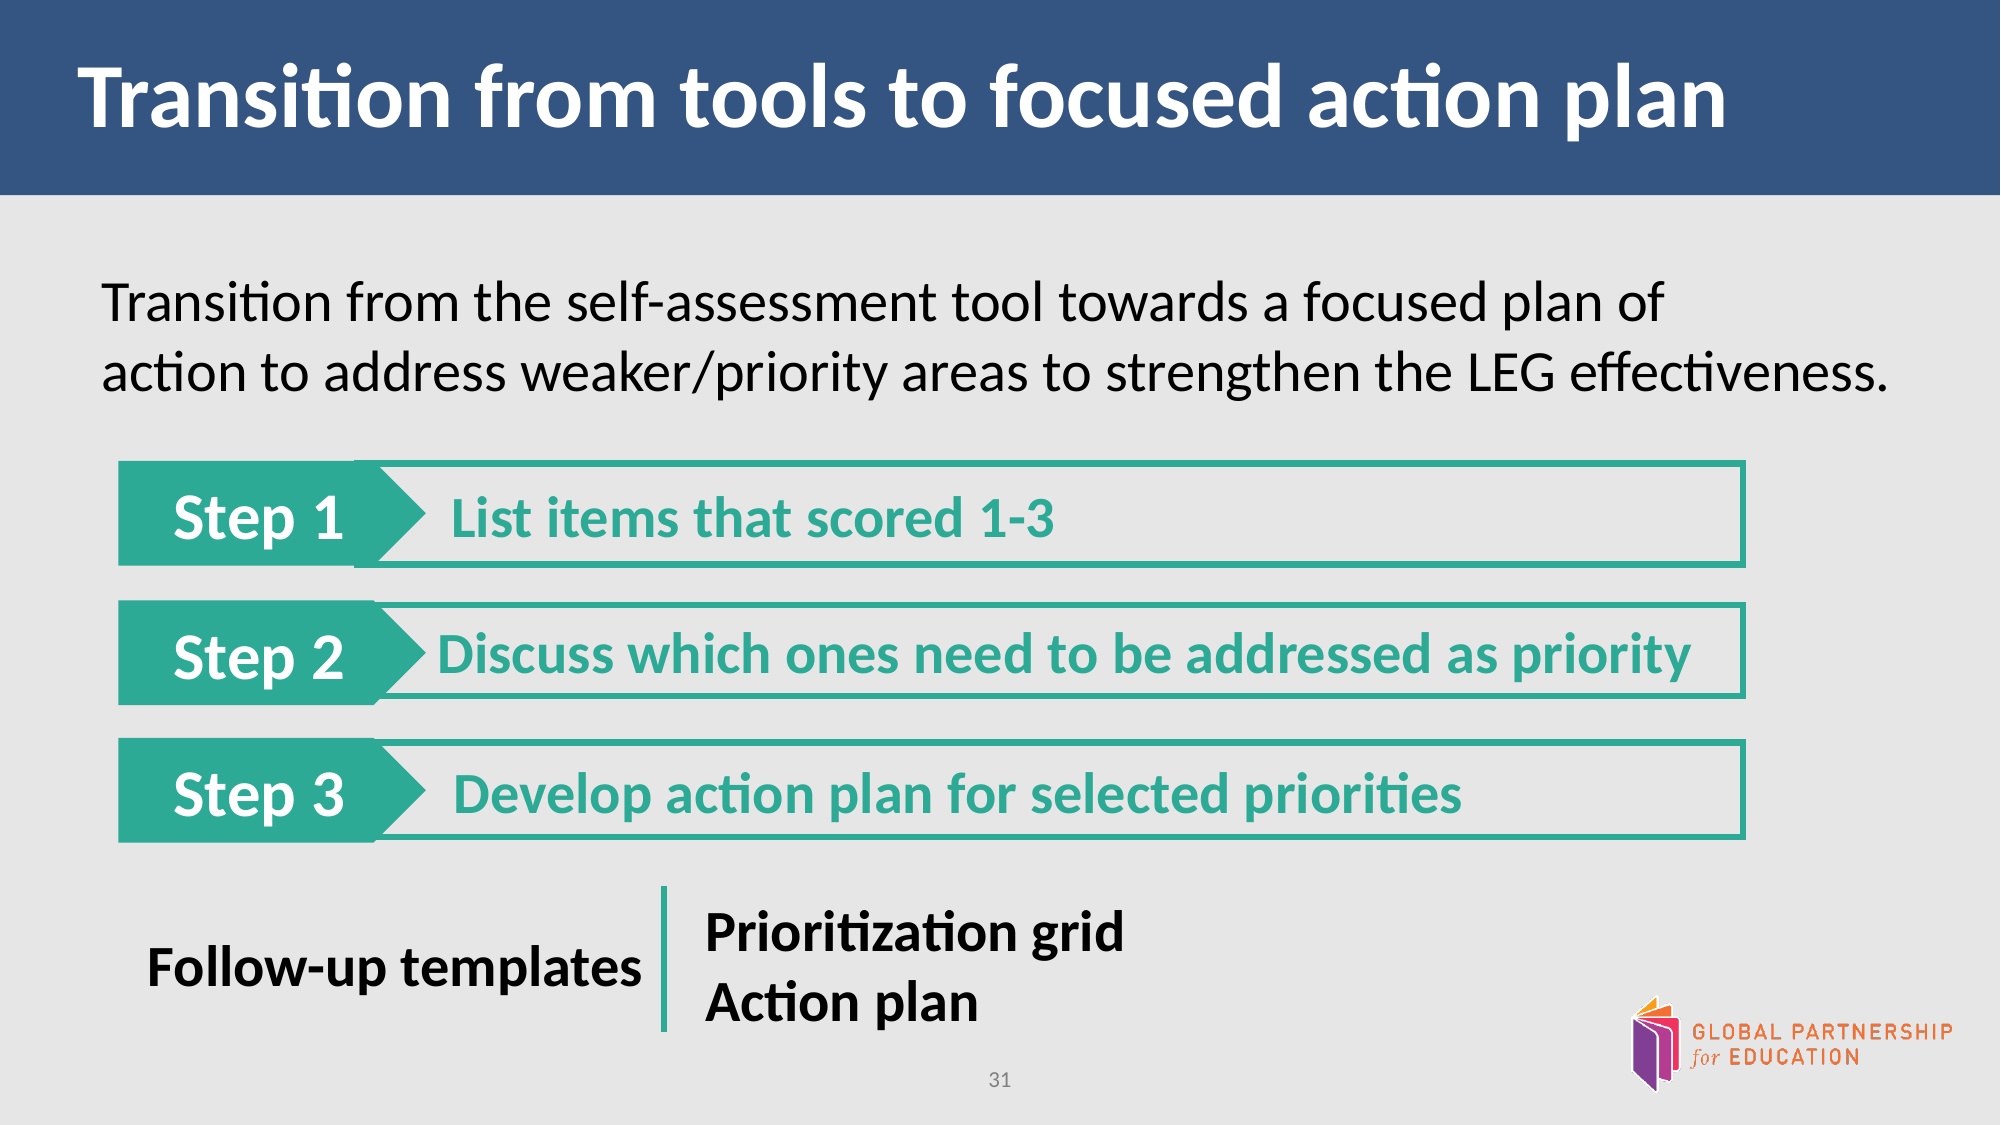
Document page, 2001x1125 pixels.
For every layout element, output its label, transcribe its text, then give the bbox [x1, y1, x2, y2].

text_box Prioritization grid Action plan [690, 885, 1154, 1041]
text_box Discuss which ones need to be addressed as priority [376, 604, 1744, 697]
text_box Develop action plan for selected priorities [376, 742, 1744, 838]
text_box List items that scored 1-3 [356, 463, 1744, 565]
text_box Step 2 [120, 602, 423, 703]
text_box Follow-up templates [133, 920, 658, 1006]
title Transition from tools to focused action plan [0, 0, 2000, 196]
text_box Step 1 [120, 463, 423, 564]
text_box Transition from the self-assessment tool towards a focused plan of action to address weaker/priority areas to strengthen the LEG effectiveness. [86, 255, 1914, 411]
picture [1631, 995, 1952, 1093]
text_box Step 3 [120, 739, 423, 841]
